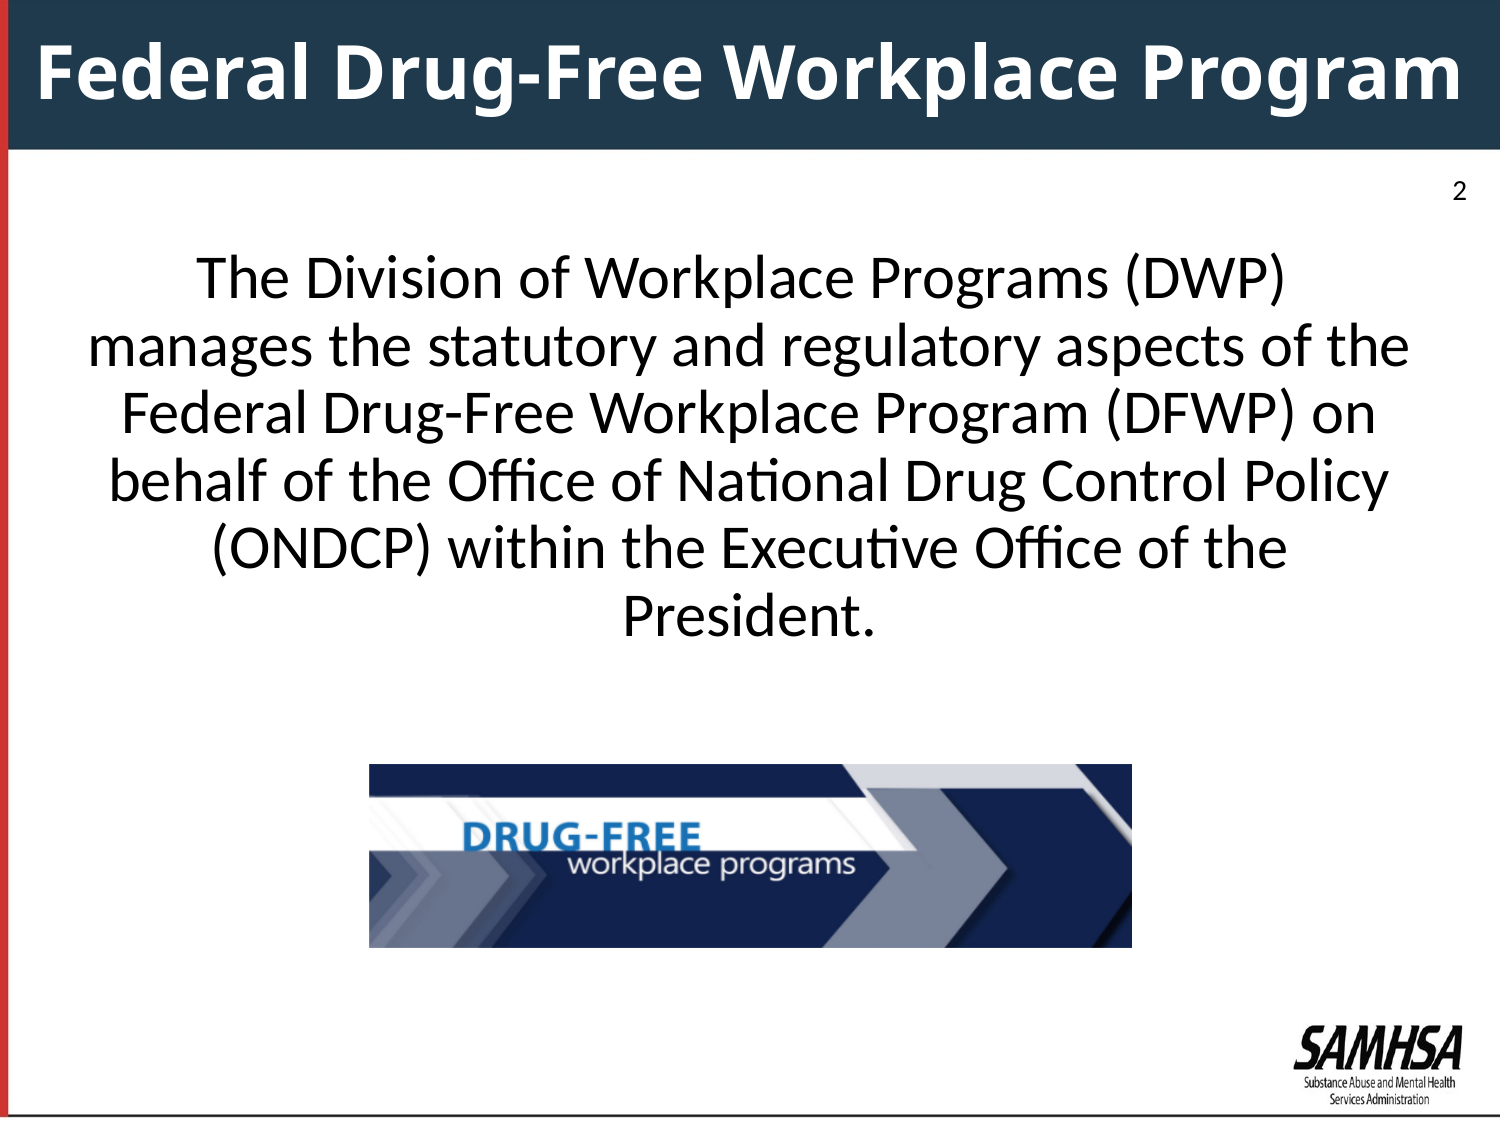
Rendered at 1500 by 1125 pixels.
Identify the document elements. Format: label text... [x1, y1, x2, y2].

list The Division of Workplace Programs (DWP) manages the statutory and regulatory aspects of the Federal Drug-Free Workplace Program (DFWP) on behalf of the Office of National Drug Control Policy (ONDCP) within the Executive Office of the President. [68, 237, 1432, 700]
title Federal Drug-Free Workplace Program [0, 0, 1500, 150]
picture [0, 150, 1500, 1125]
slide_number 2 [1437, 163, 1500, 224]
